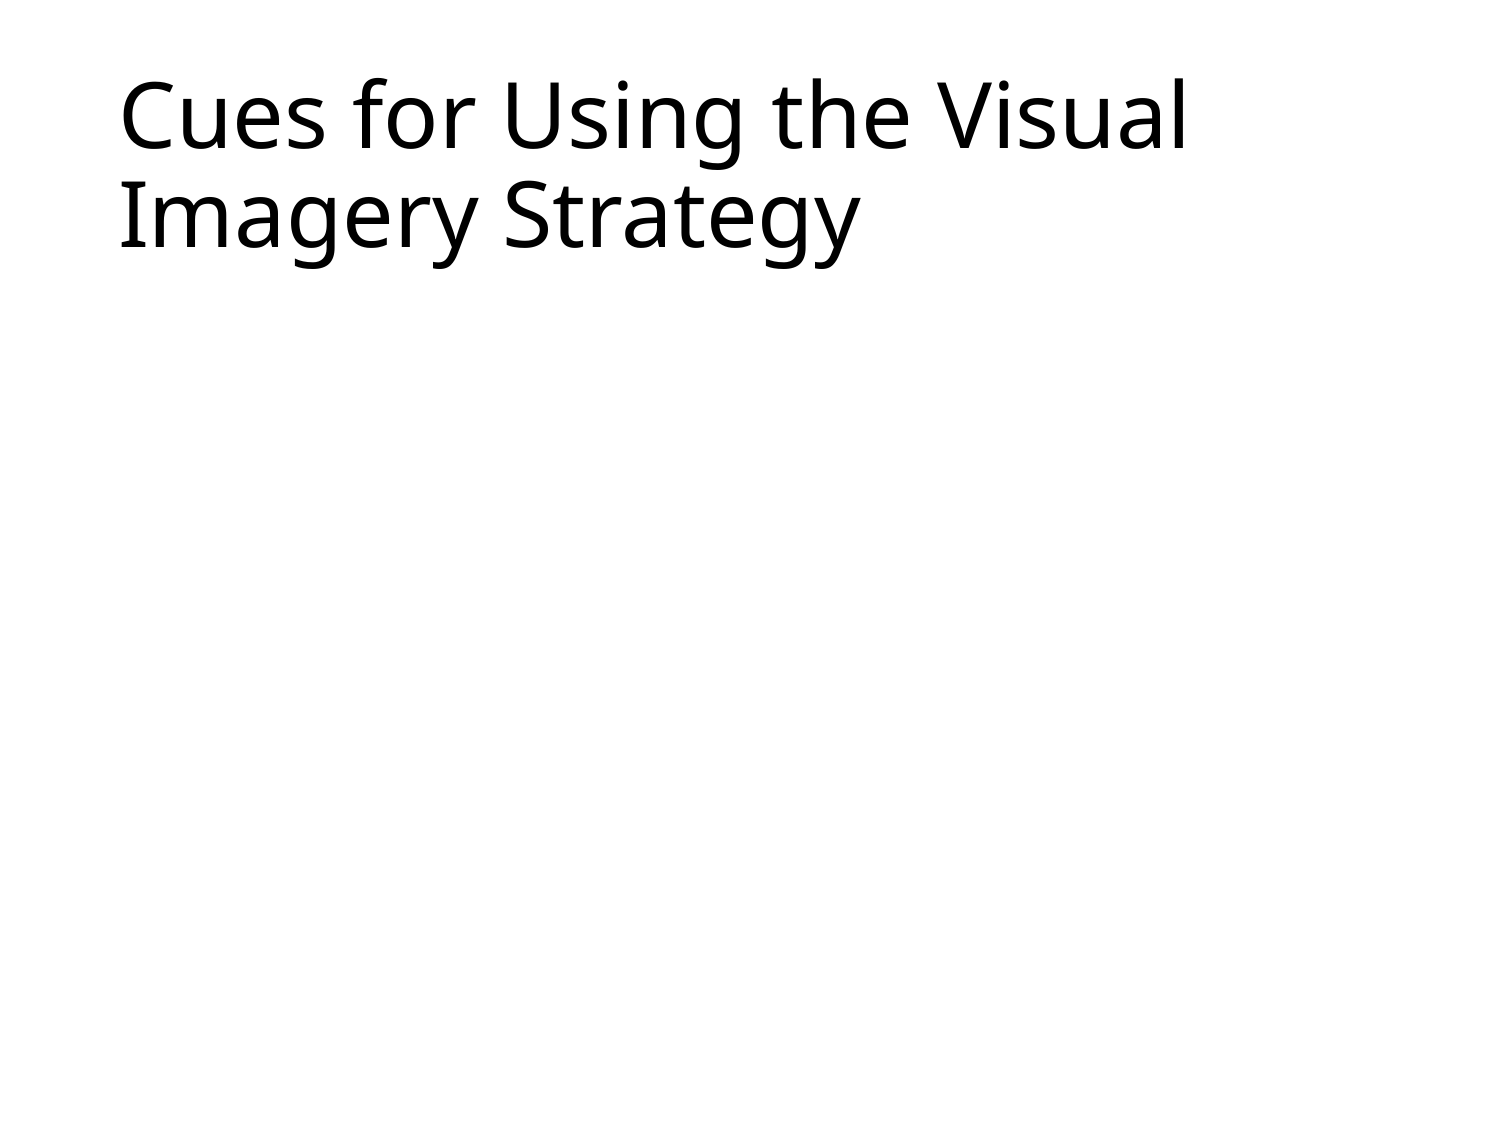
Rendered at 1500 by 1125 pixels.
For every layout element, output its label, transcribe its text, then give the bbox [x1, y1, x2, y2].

title Cues for Using the Visual Imagery Strategy [103, 59, 1397, 278]
